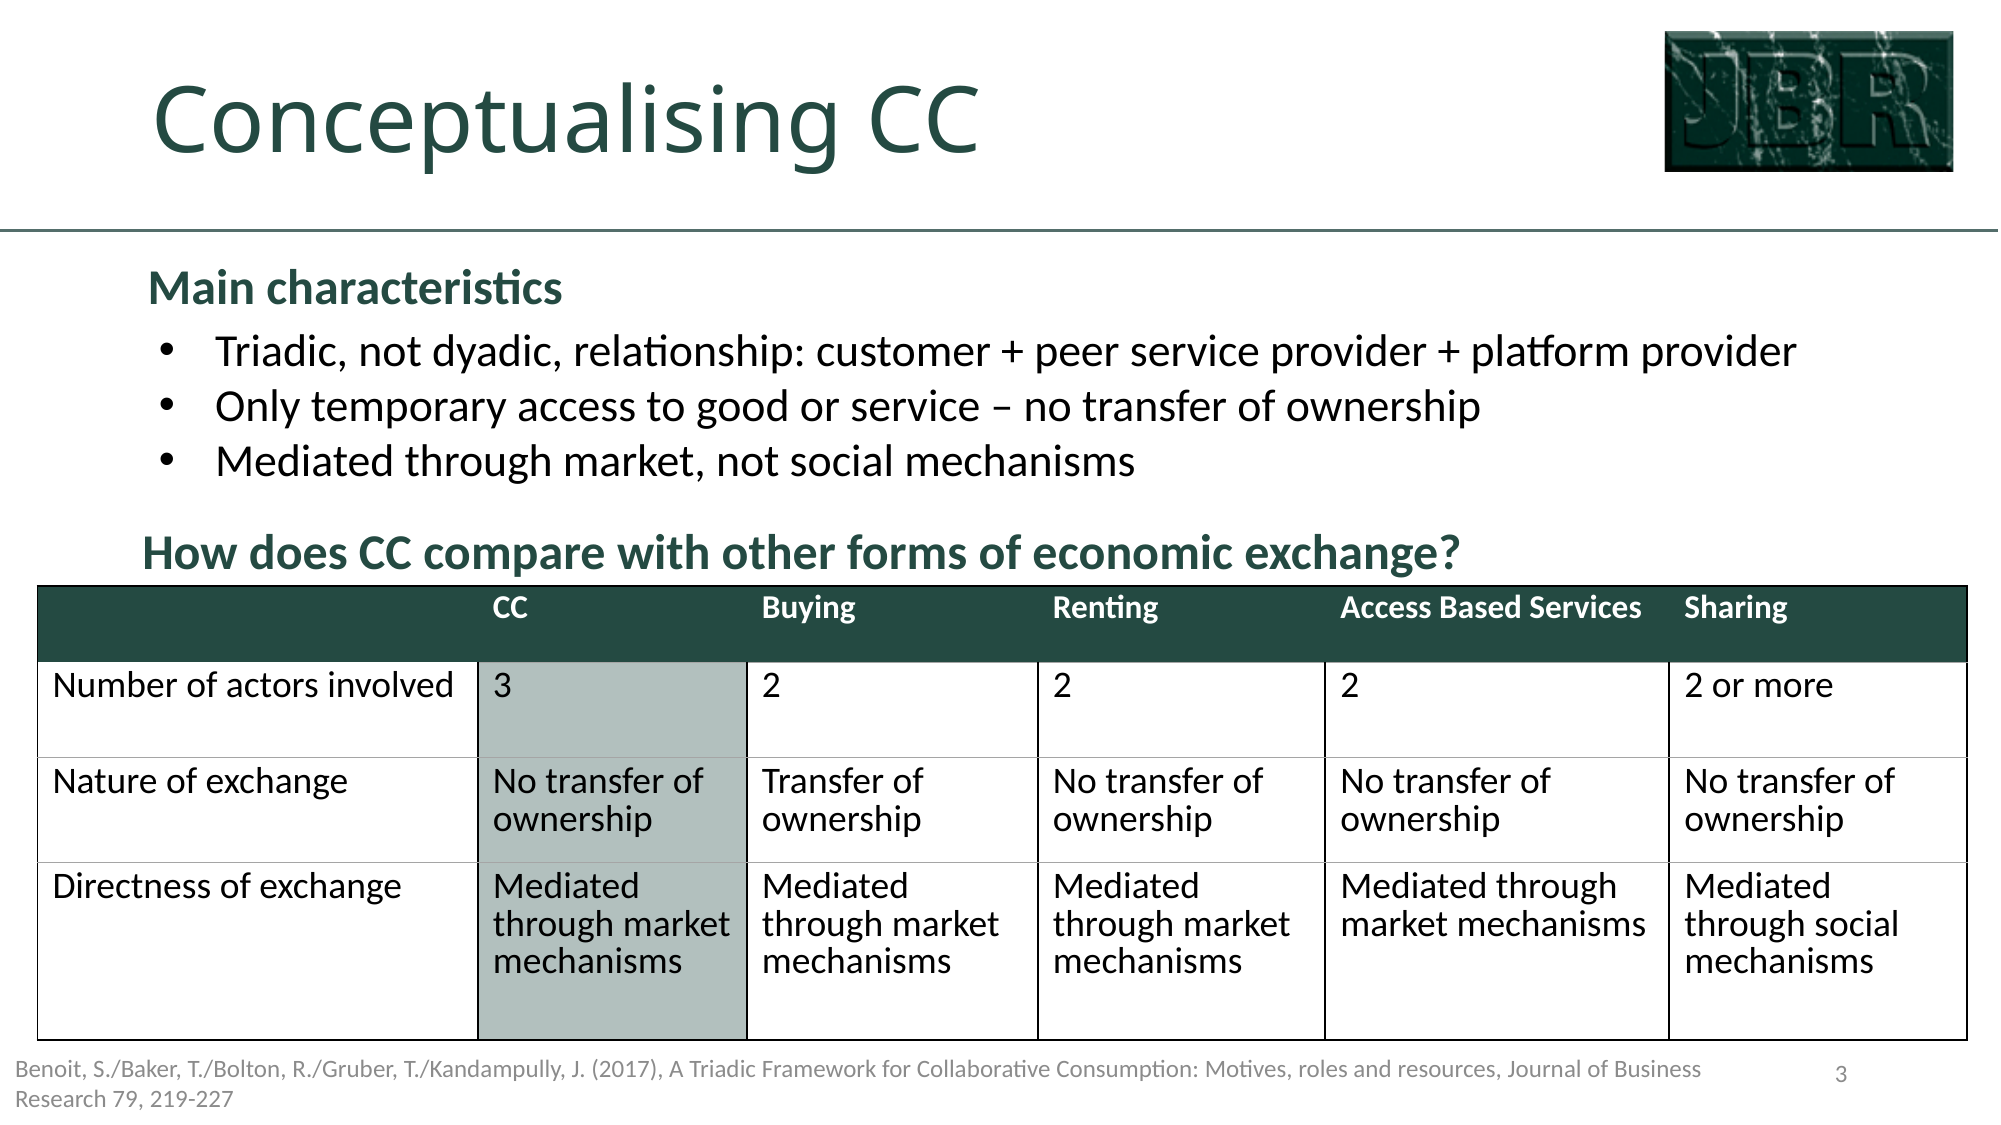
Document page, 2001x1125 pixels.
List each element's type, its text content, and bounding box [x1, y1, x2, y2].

table_cell No transfer of ownership [1670, 758, 1966, 862]
table_header Sharing [1669, 587, 1966, 662]
table_cell Mediated through market mechanisms [1039, 863, 1324, 1039]
table_cell Mediated through market mechanisms [748, 863, 1037, 1039]
table_cell Number of actors involved [38, 662, 477, 757]
text_box Triadic, not dyadic, relationship: customer + peer service provider + platform provider Only temporary access to good or service – no transfer of ownership Mediated through market, not social mechanisms [144, 383, 1918, 539]
table_cell Mediated through social mechanisms [1670, 863, 1966, 1039]
text_box How does CC compare with other forms of economic exchange? [127, 512, 1616, 588]
table_cell No transfer of ownership [1326, 758, 1668, 862]
table_header [38, 587, 478, 662]
table_cell 2 [1326, 663, 1668, 757]
table_cell Nature of exchange [38, 758, 477, 862]
table_cell 2 [1039, 663, 1324, 757]
table_header Buying [747, 588, 1038, 662]
table_cell No transfer of ownership [1039, 758, 1324, 862]
table_header Access Based Services [1325, 587, 1669, 662]
slide_number 3 [1412, 1042, 1863, 1103]
table_header Renting [1038, 588, 1325, 662]
table_cell Transfer of ownership [748, 758, 1037, 862]
picture [1664, 31, 1954, 172]
table_cell Mediated through market mechanisms [479, 863, 746, 1039]
footer Benoit, S./Baker, T./Bolton, R./Gruber, T./Kandampully, J. (2017), A Triadic Framework for Collaborative Consumption: Motives, roles and resources, Journal of Business Research 79, 219-227 [0, 1047, 1744, 1119]
table_cell Mediated through market mechanisms [1326, 863, 1668, 1039]
table_cell 3 [479, 663, 746, 757]
table_cell 2 or more [1670, 663, 1966, 757]
text_box Main characteristics [132, 247, 1918, 383]
table_cell No transfer of ownership [479, 758, 746, 862]
title Conceptualising CC [136, 38, 1862, 207]
table_cell 2 [748, 663, 1037, 757]
table_header CC [478, 588, 747, 662]
table_cell Directness of exchange [38, 863, 477, 1039]
